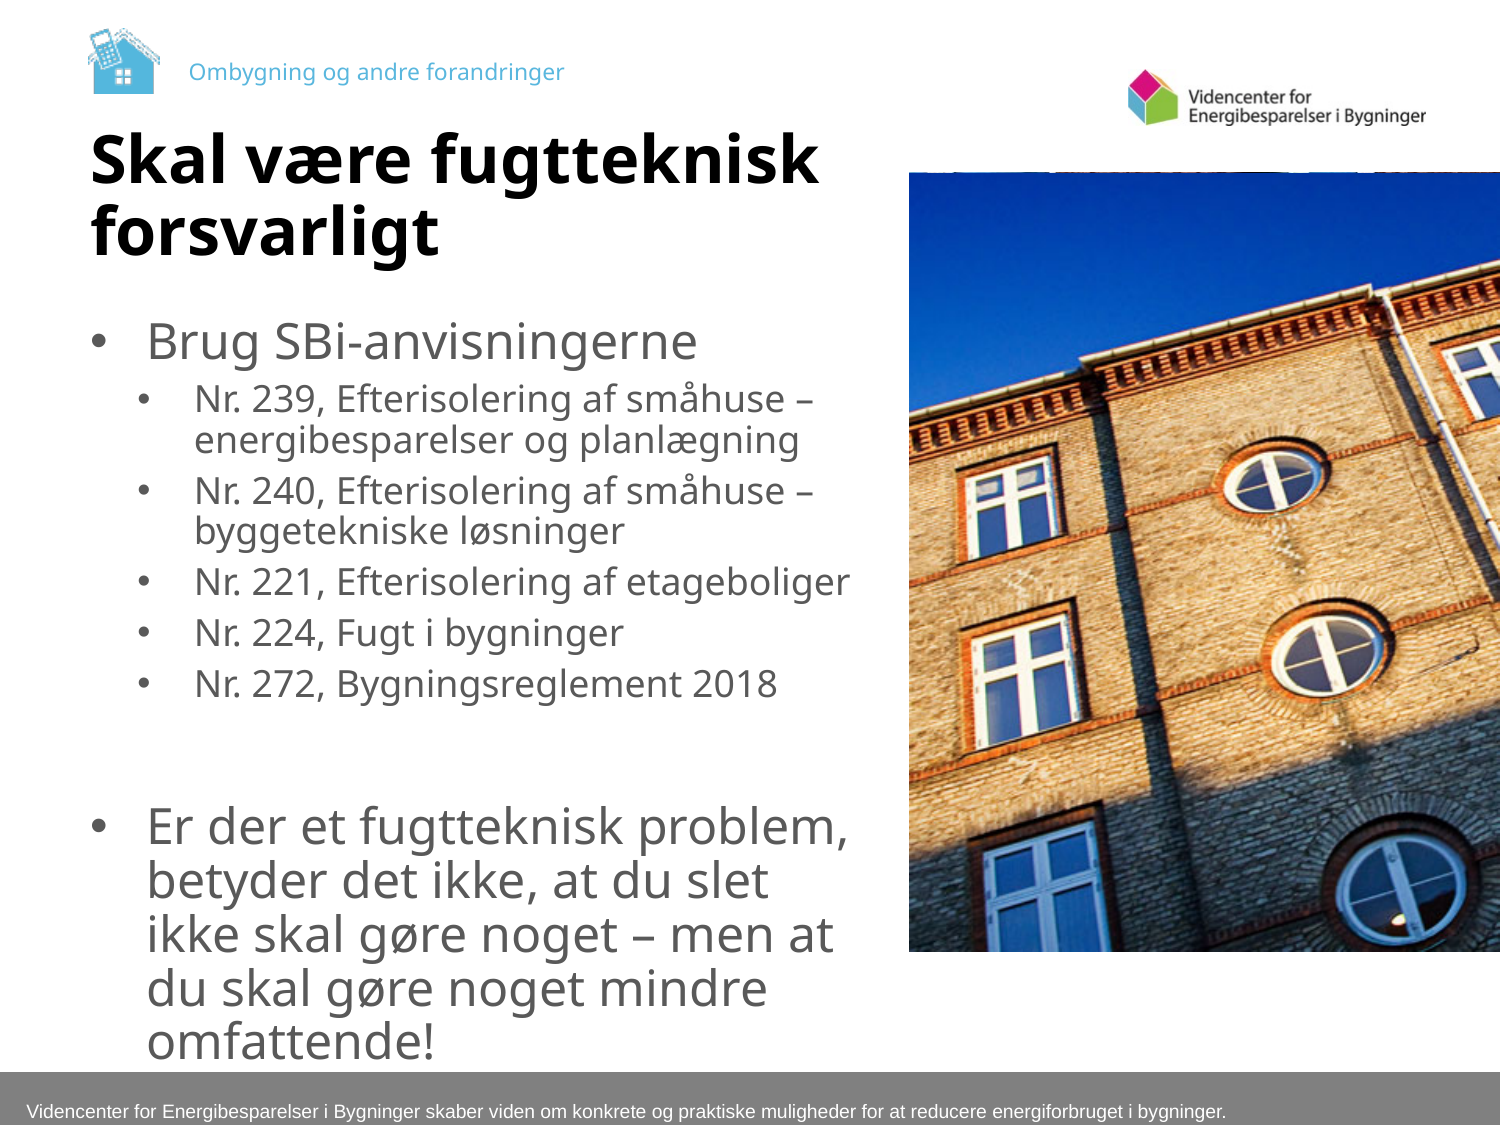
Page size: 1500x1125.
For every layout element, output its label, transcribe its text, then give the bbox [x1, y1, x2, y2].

text_box Ombygning og andre forandringer [174, 50, 656, 93]
picture [1128, 69, 1426, 126]
picture [909, 172, 1500, 952]
list Skal være fugtteknisk forsvarligt [75, 172, 857, 278]
picture [88, 28, 160, 94]
list Brug SBi-anvisningerne Nr. 239, Efterisolering af småhuse – energibesparelser og planlægning Nr. 240, Efterisolering af småhuse – byggetekniske løsninger Nr. 221, Efterisolering af etageboliger Nr. 224, Fugt i bygninger Nr. 272, Bygningsreglement 2018 Er der et fugtteknisk problem, betyder det ikke, at du slet ikke skal gøre noget – men at du skal gøre noget mindre omfattende! [75, 308, 892, 957]
